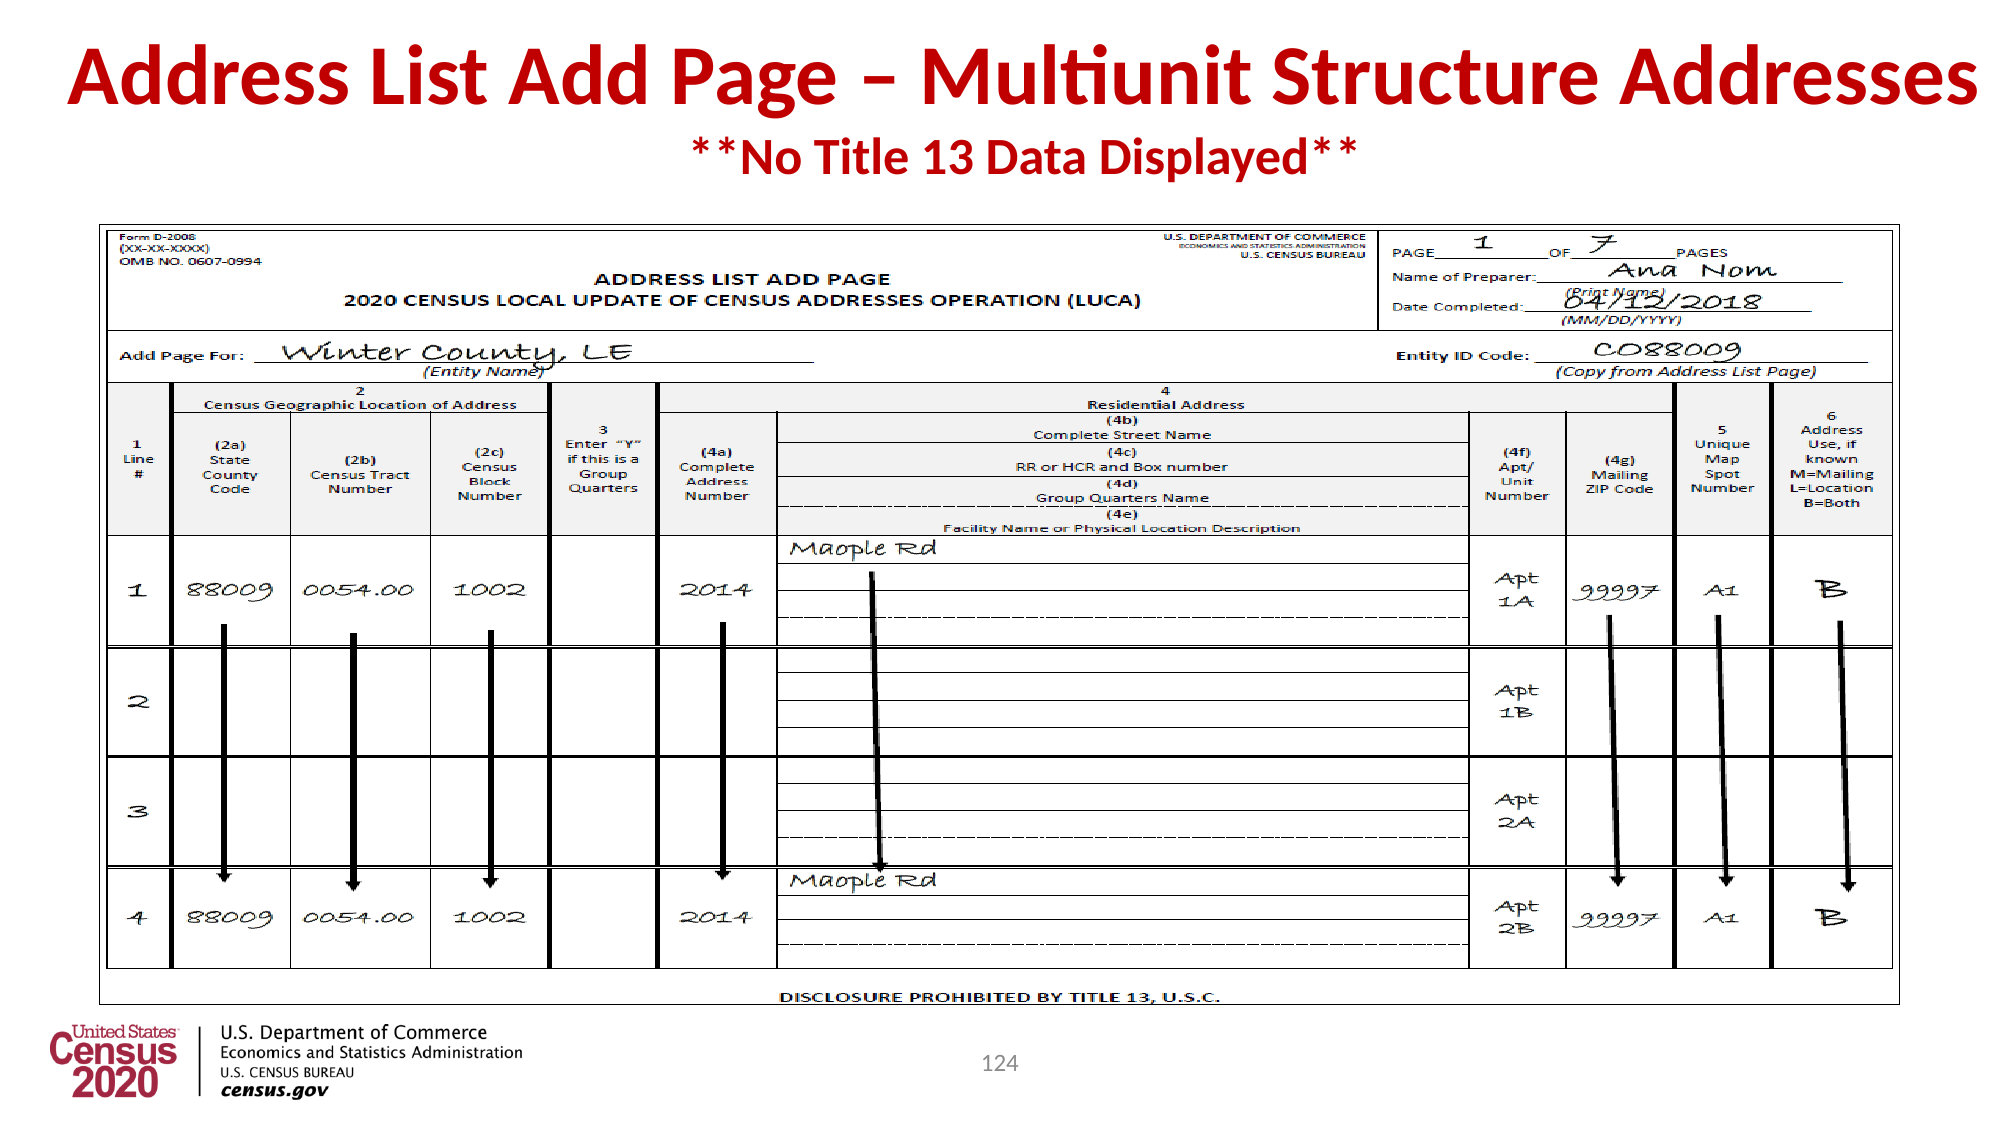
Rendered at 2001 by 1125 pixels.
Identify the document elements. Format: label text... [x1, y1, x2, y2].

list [99, 224, 1901, 1006]
picture [50, 1024, 522, 1100]
title Address List Add Page – Multiunit Structure Addresses **No Title 13 Data Displayed** [50, 8, 2000, 196]
slide_number 124 [774, 1032, 1225, 1092]
